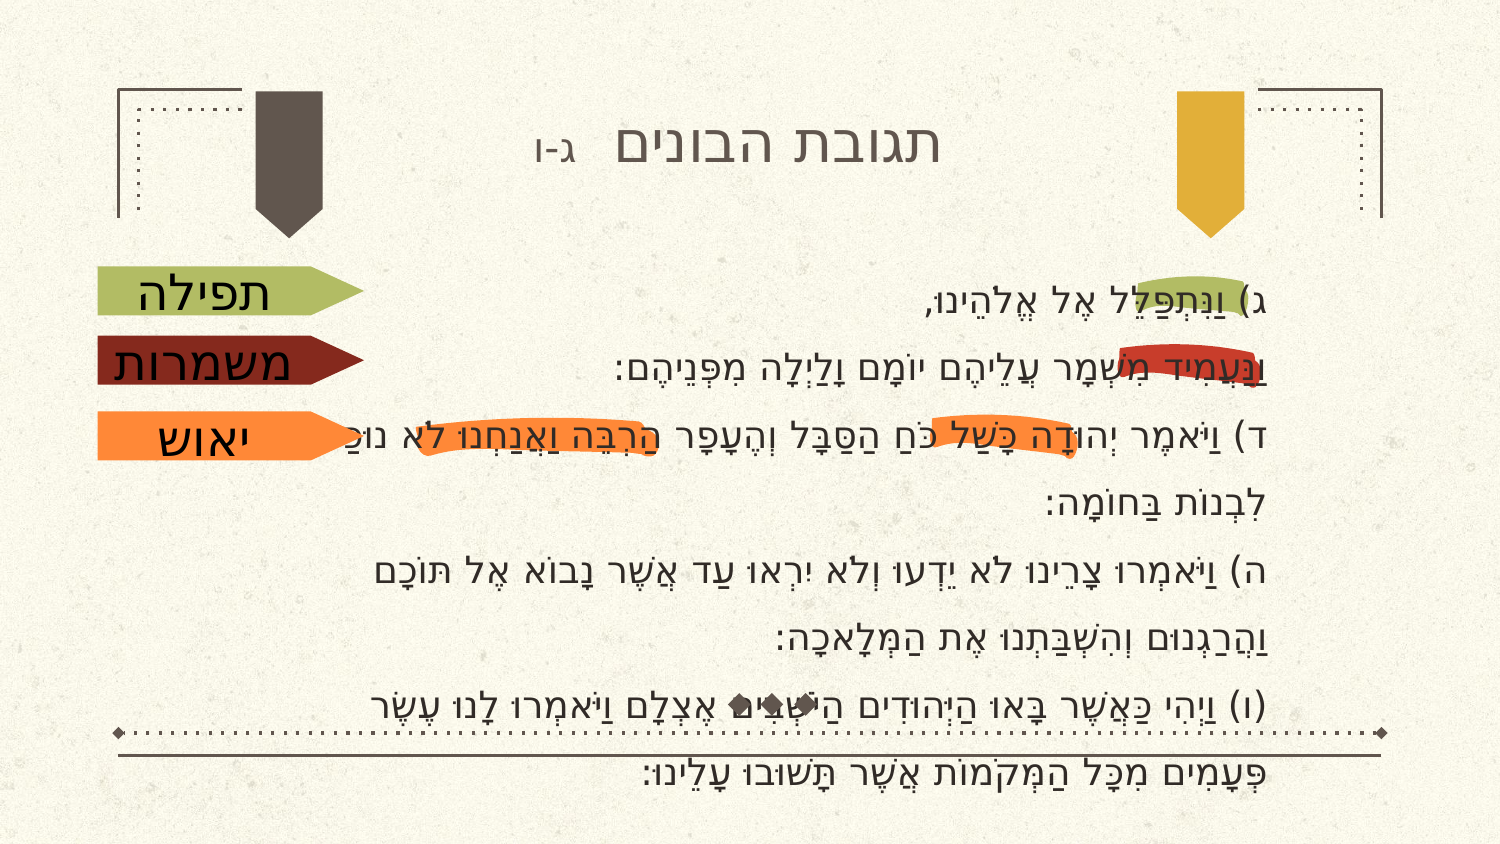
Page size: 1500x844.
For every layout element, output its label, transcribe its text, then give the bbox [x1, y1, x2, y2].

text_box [1134, 269, 1249, 324]
text_box [794, 693, 818, 716]
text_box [411, 411, 660, 466]
text_box יאוש [97, 411, 365, 461]
text_box משמרות [97, 335, 365, 385]
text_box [1115, 338, 1262, 393]
text_box תפילה [97, 266, 365, 316]
text_box [727, 693, 751, 716]
picture [0, 0, 1500, 844]
text_box [760, 693, 784, 716]
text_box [927, 408, 1079, 463]
text_box [255, 91, 323, 238]
text_box [1177, 91, 1245, 238]
title תגובת הבונים ג-ו [387, 92, 1091, 185]
title ג) וַנִּתְפַּלֵּל אֶל אֱלֹהֵינוּ, וַנַּעֲמִיד מִשְׁמָר עֲלֵיהֶם יוֹמָם וָלַיְלָה מִפְּנֵיהֶם: ד) וַיֹּאמֶר יְהוּדָה כָּשַׁל כֹּחַ הַסַּבָּל וְהֶעָפָר הַרְבֵּה וַאֲנַחְנוּ לֹא נוּכַל לִבְנוֹת בַּחוֹמָה: ה) וַיֹּאמְרוּ צָרֵינוּ לֹא יֵדְעוּ וְלֹא יִרְאוּ עַד אֲשֶׁר נָבוֹא אֶל תּוֹכָם וַהֲרַגְנוּם וְהִשְׁבַּתְנוּ אֶת הַמְּלָאכָה: (ו) וַיְהִי כַּאֲשֶׁר בָּאוּ הַיְּהוּדִים הַיֹּשְׁבִים אֶצְלָם וַיֹּאמְרוּ לָנוּ עֶשֶׂר פְּעָמִים מִכָּל הַמְּקֹמוֹת אֲשֶׁר תָּשׁוּבוּ עָלֵינוּ: [283, 238, 1283, 526]
